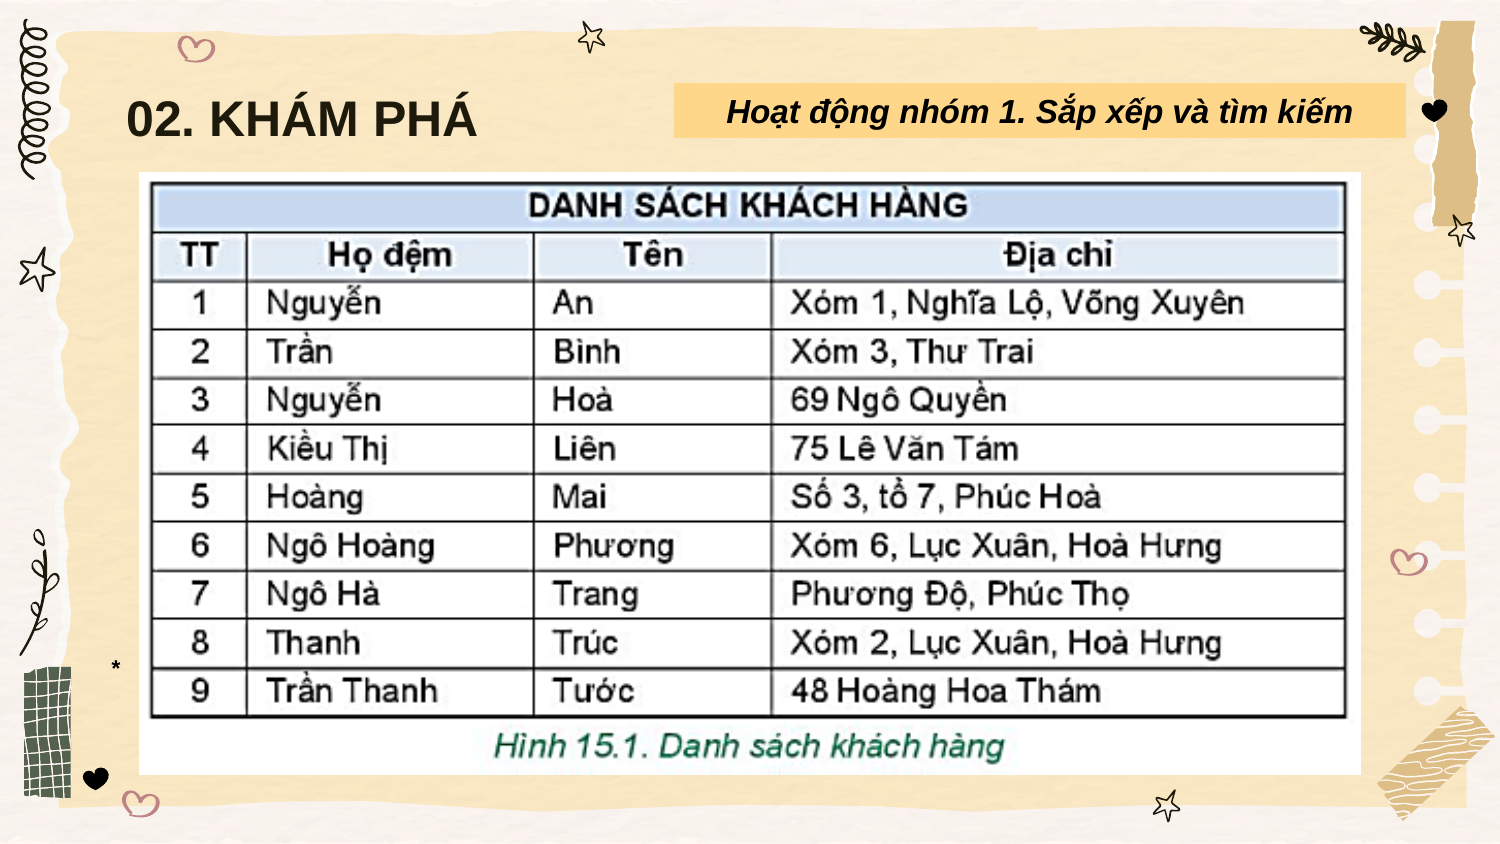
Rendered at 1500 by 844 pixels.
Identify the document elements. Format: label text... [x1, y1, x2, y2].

picture [0, 0, 1500, 844]
picture [30, 30, 44, 37]
picture [29, 49, 43, 55]
title 02. KHÁM PHÁ [0, 82, 855, 188]
text_box Hoạt động nhóm 1. Sắp xếp và tìm kiếm [673, 83, 1406, 138]
picture [27, 65, 45, 73]
text_box * [95, 646, 134, 689]
